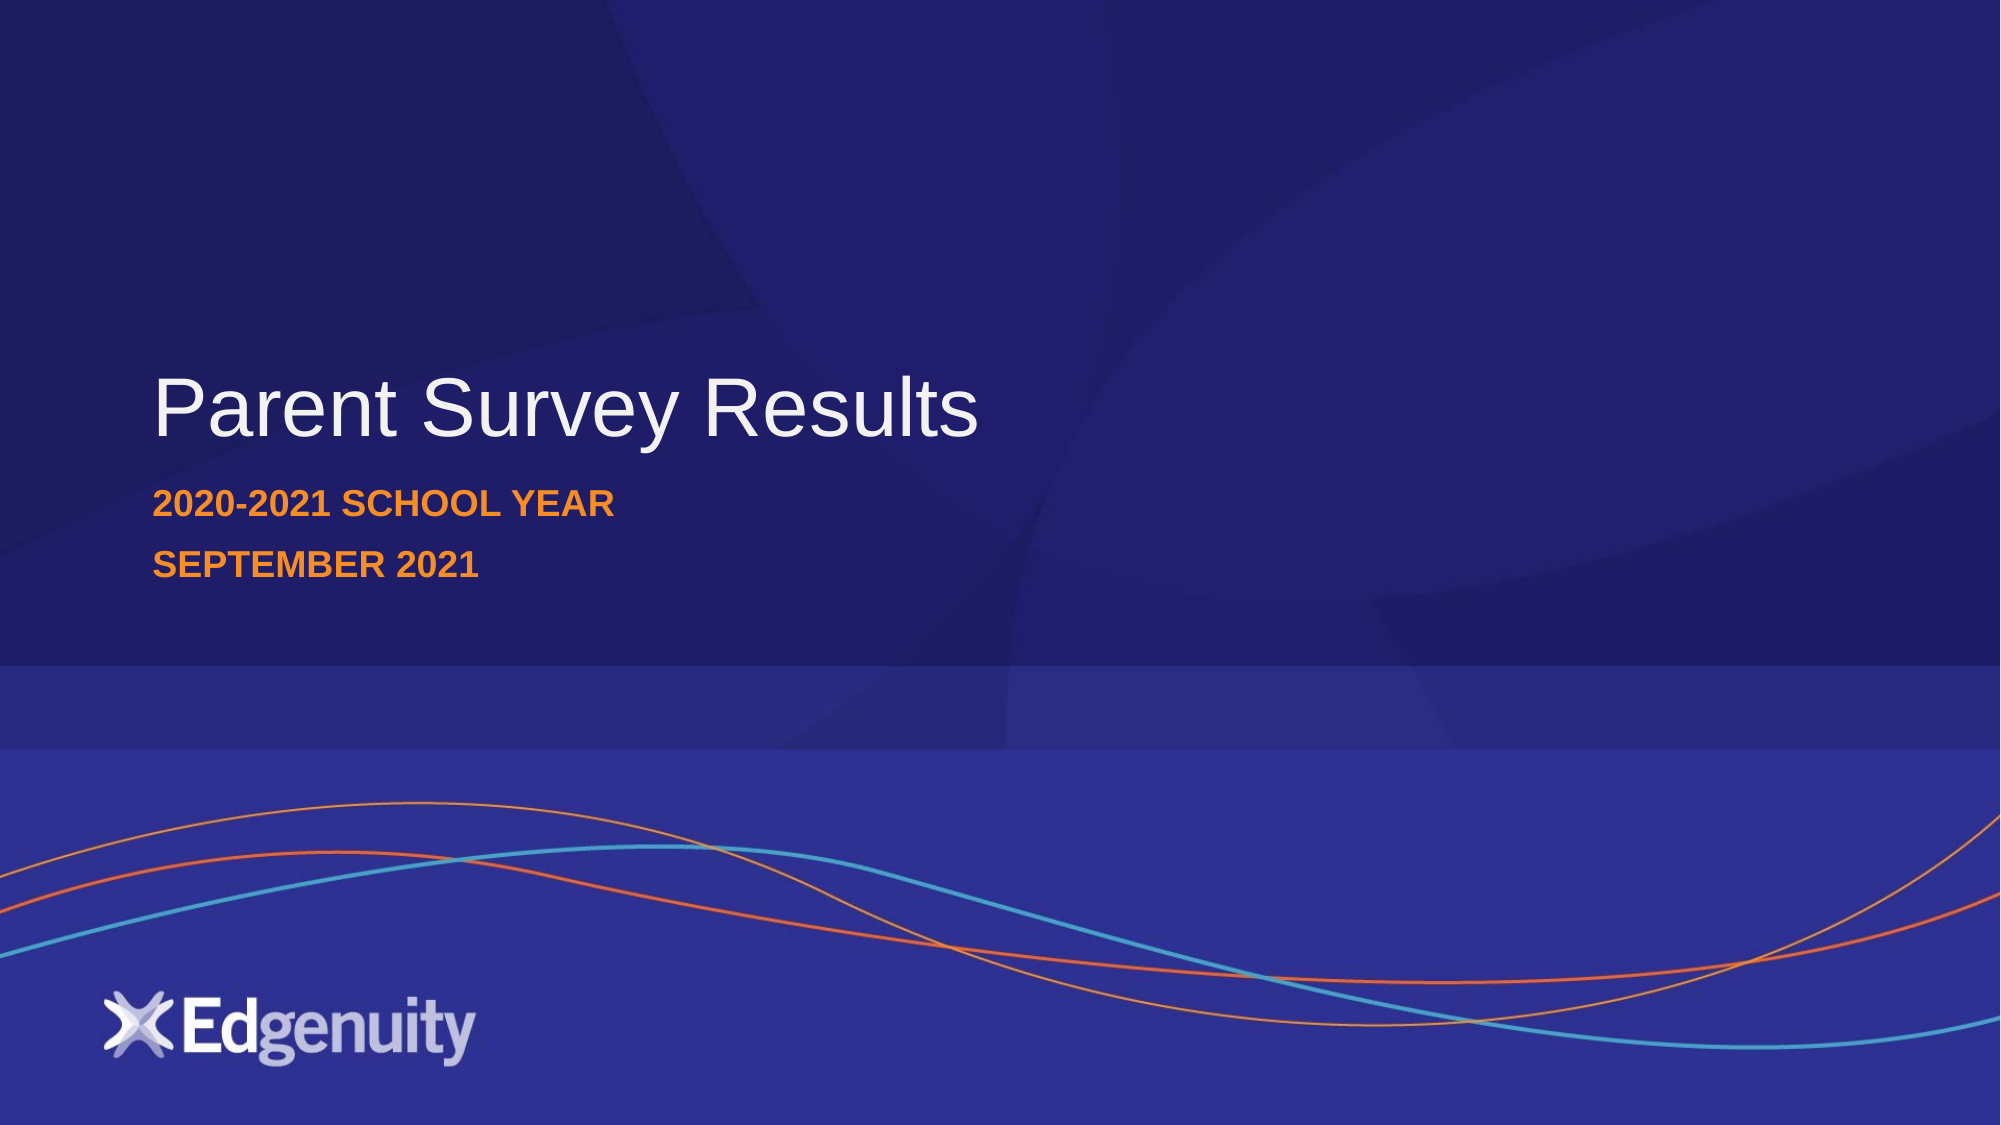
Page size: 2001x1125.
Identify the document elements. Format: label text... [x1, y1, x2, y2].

picture [0, 0, 2001, 1125]
subtitle 2020-2021 school year September 2021 [137, 476, 1638, 749]
title Parent Survey Results [137, 70, 1638, 462]
